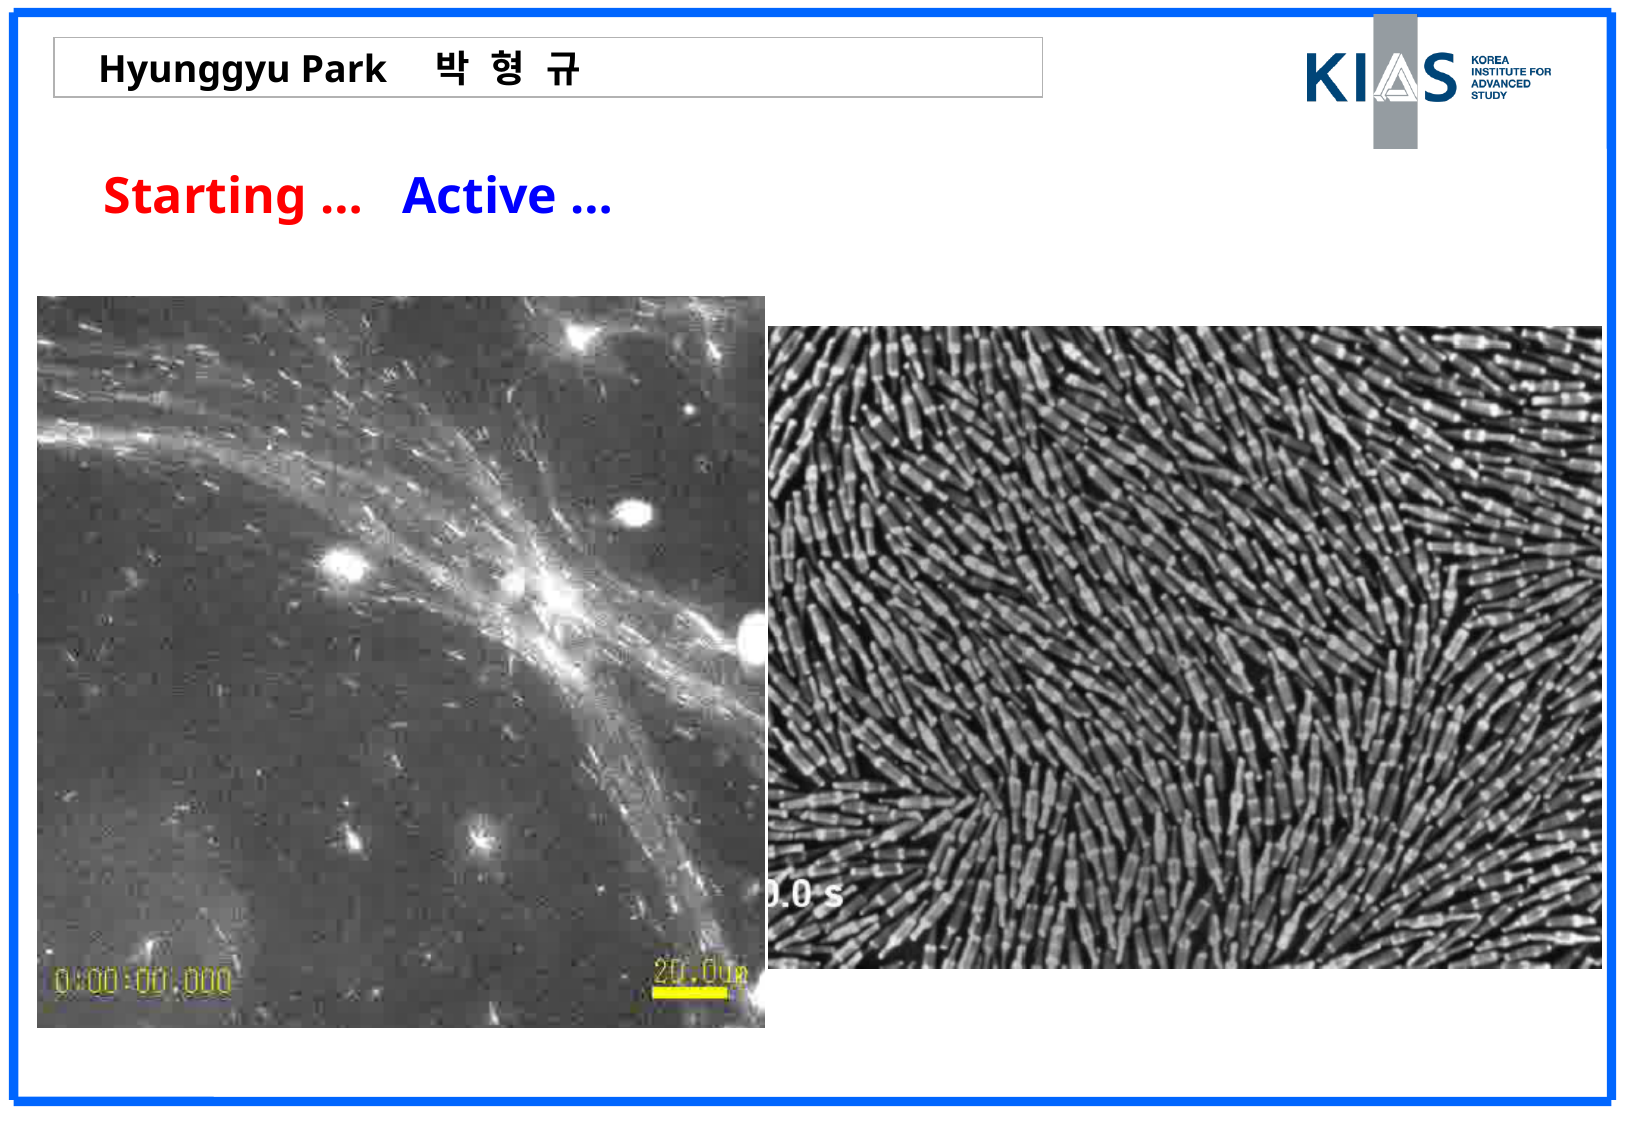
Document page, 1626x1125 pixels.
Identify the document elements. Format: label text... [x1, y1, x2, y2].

text_box Starting … Active … [88, 156, 857, 232]
text_box Hyunggyu Park 박 형 규 [54, 37, 1043, 98]
picture [767, 325, 1602, 969]
picture [1306, 14, 1551, 150]
picture [37, 296, 765, 1028]
